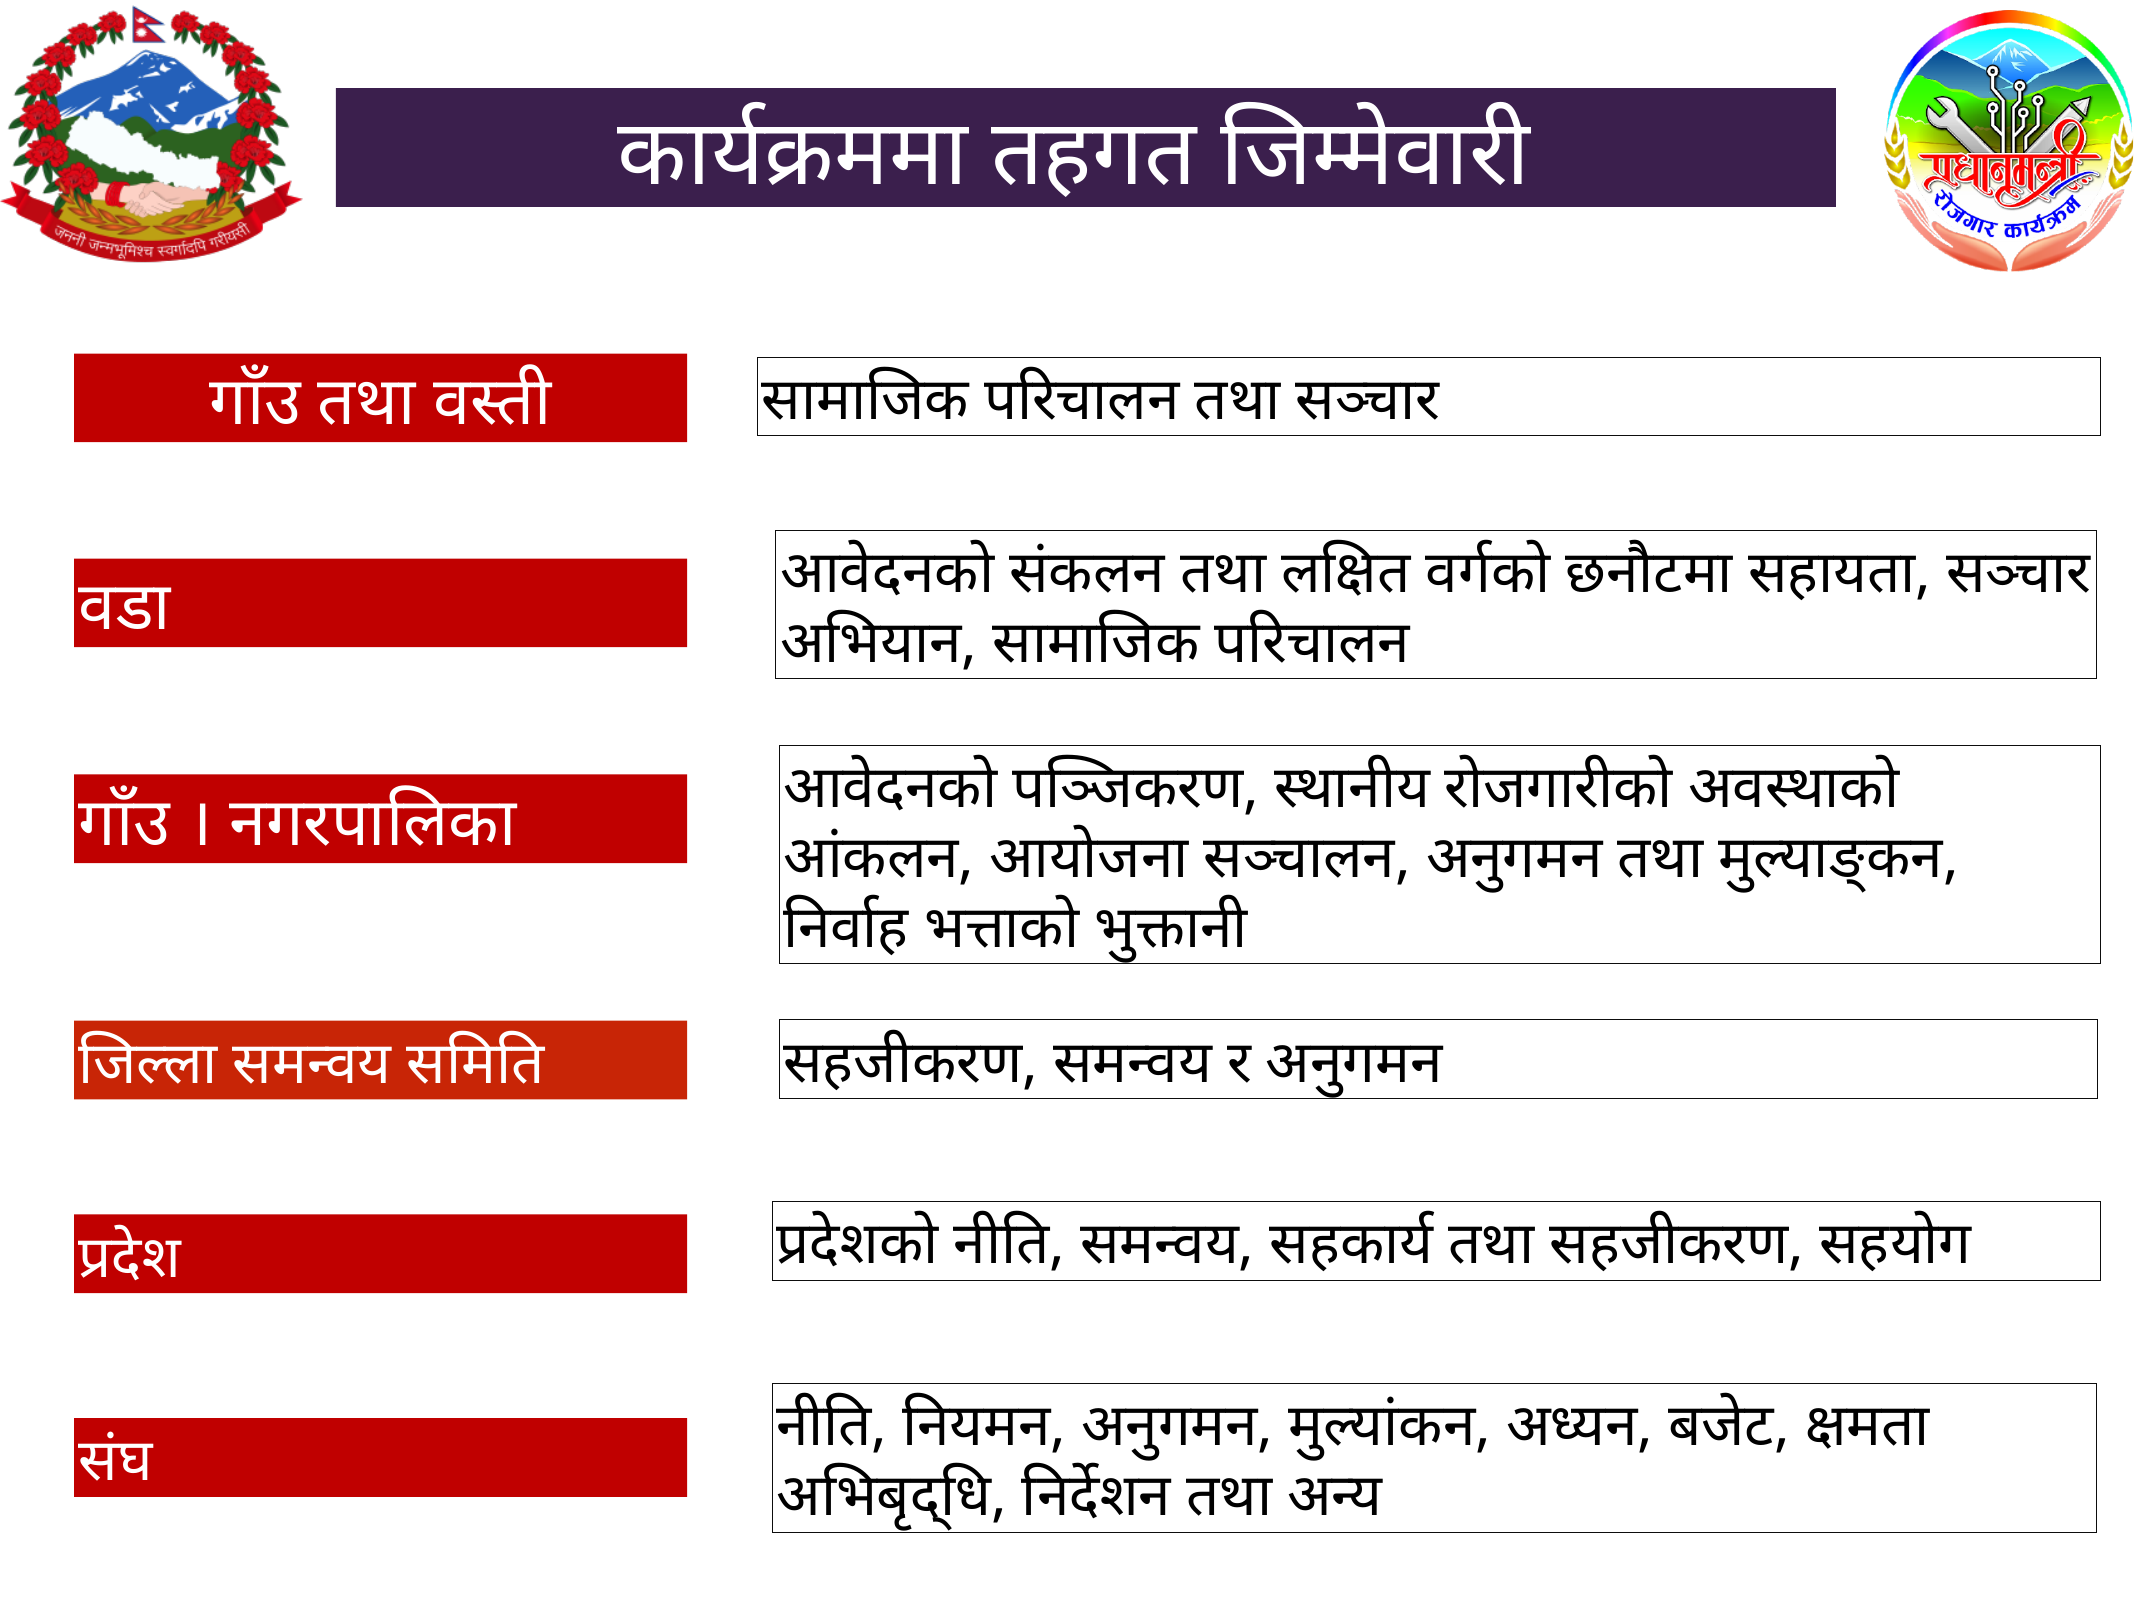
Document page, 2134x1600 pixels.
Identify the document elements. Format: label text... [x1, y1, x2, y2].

text_box सामाजिक परिचालन तथा सञ्चार [757, 356, 2100, 436]
text_box वडा [74, 558, 688, 648]
picture [0, 3, 308, 266]
text_box कार्यक्रममा तहगत जिम्मेवारी [335, 88, 1836, 207]
text_box जिल्ला समन्वय समिति [74, 1020, 688, 1100]
text_box आवेदनको पञ्जिकरण, स्थानीय रोजगारीको अवस्थाको आंकलन, आयोजना सञ्चालन, अनुगमन तथा मुल्याङ्कन, निर्वाह भत्ताको भुक्तानी [778, 744, 2100, 964]
text_box गाँउ । नगरपालिका [74, 774, 688, 864]
text_box प्रदेश [74, 1214, 688, 1294]
text_box प्रदेशको नीति, समन्वय, सहकार्य तथा सहजीकरण, सहयोग [772, 1201, 2100, 1280]
text_box गाँउ तथा वस्ती [74, 353, 688, 443]
text_box संघ [74, 1418, 688, 1497]
text_box आवेदनको संकलन तथा लक्षित वर्गको छनौटमा सहायता, सञ्चार अभियान, सामाजिक परिचालन [775, 529, 2097, 679]
picture [1883, 10, 2134, 272]
text_box सहजीकरण, समन्वय र अनुगमन [778, 1019, 2097, 1099]
text_box नीति, नियमन, अनुगमन, मुल्यांकन, अध्यन, बजेट, क्षमता अभिबृद्धि, निर्देशन तथा अन्य [771, 1383, 2097, 1532]
